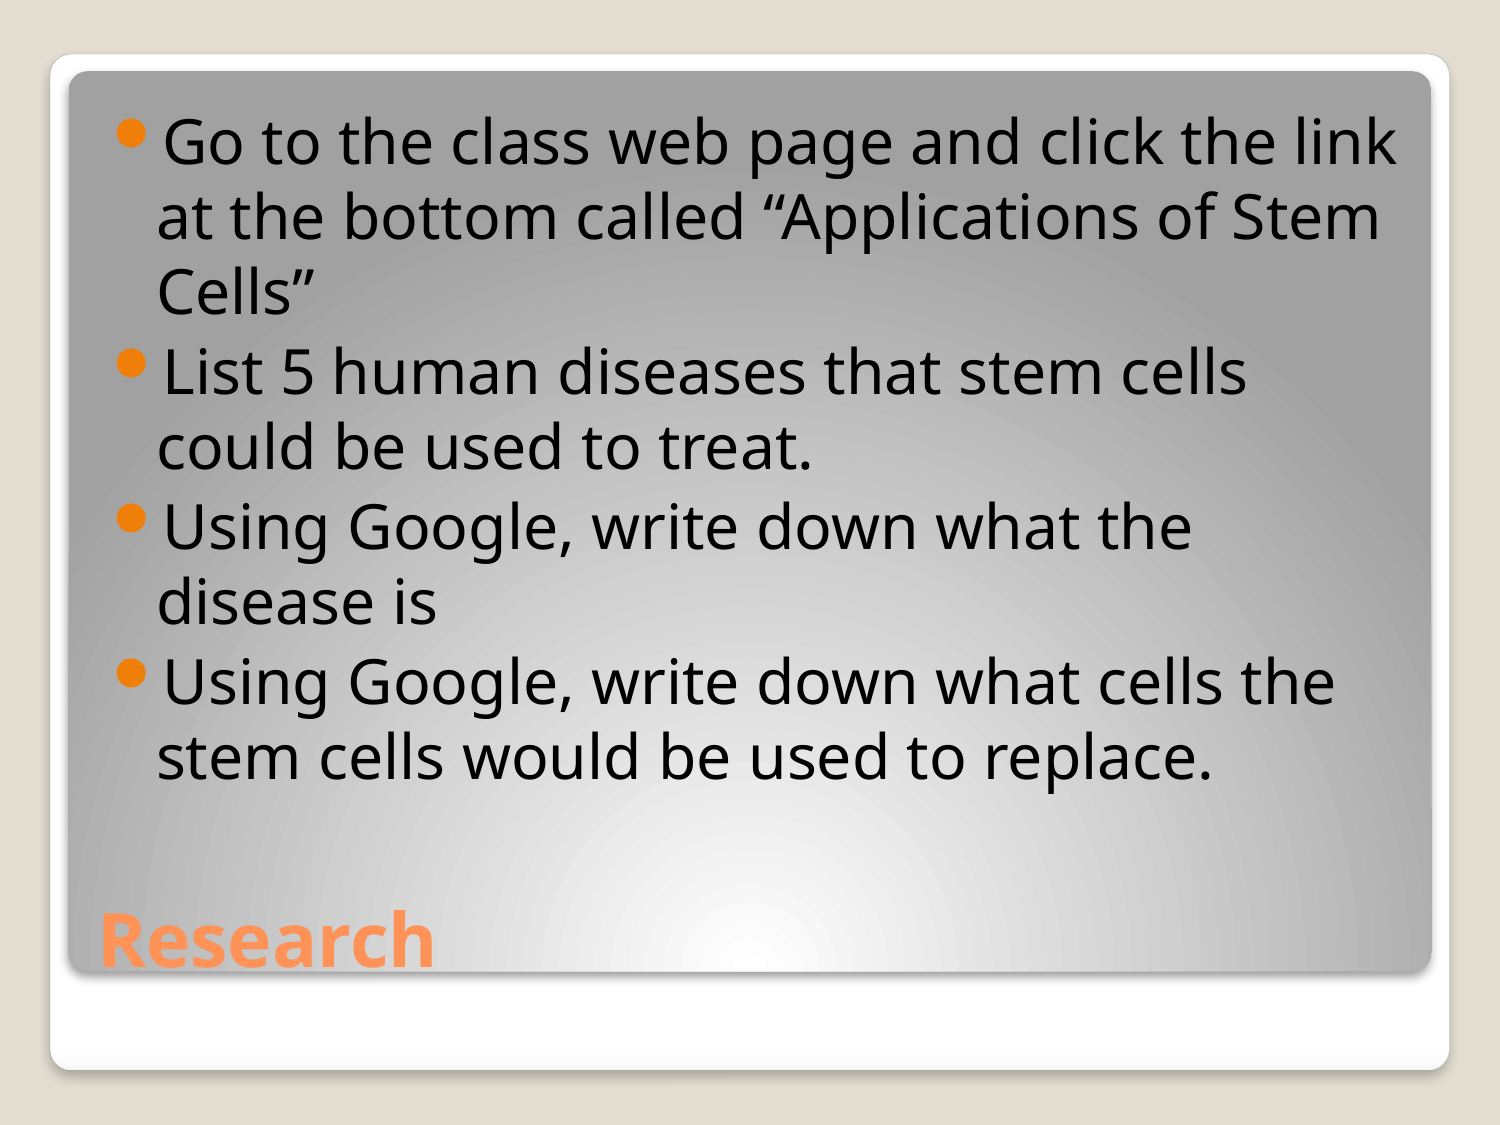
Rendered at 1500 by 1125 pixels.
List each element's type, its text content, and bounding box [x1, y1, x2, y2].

list Go to the class web page and click the link at the bottom called “Applications of Stem Cells” List 5 human diseases that stem cells could be used to treat. Using Google, write down what the disease is Using Google, write down what cells the stem cells would be used to replace. [82, 86, 1425, 774]
title Research [82, 817, 1425, 990]
